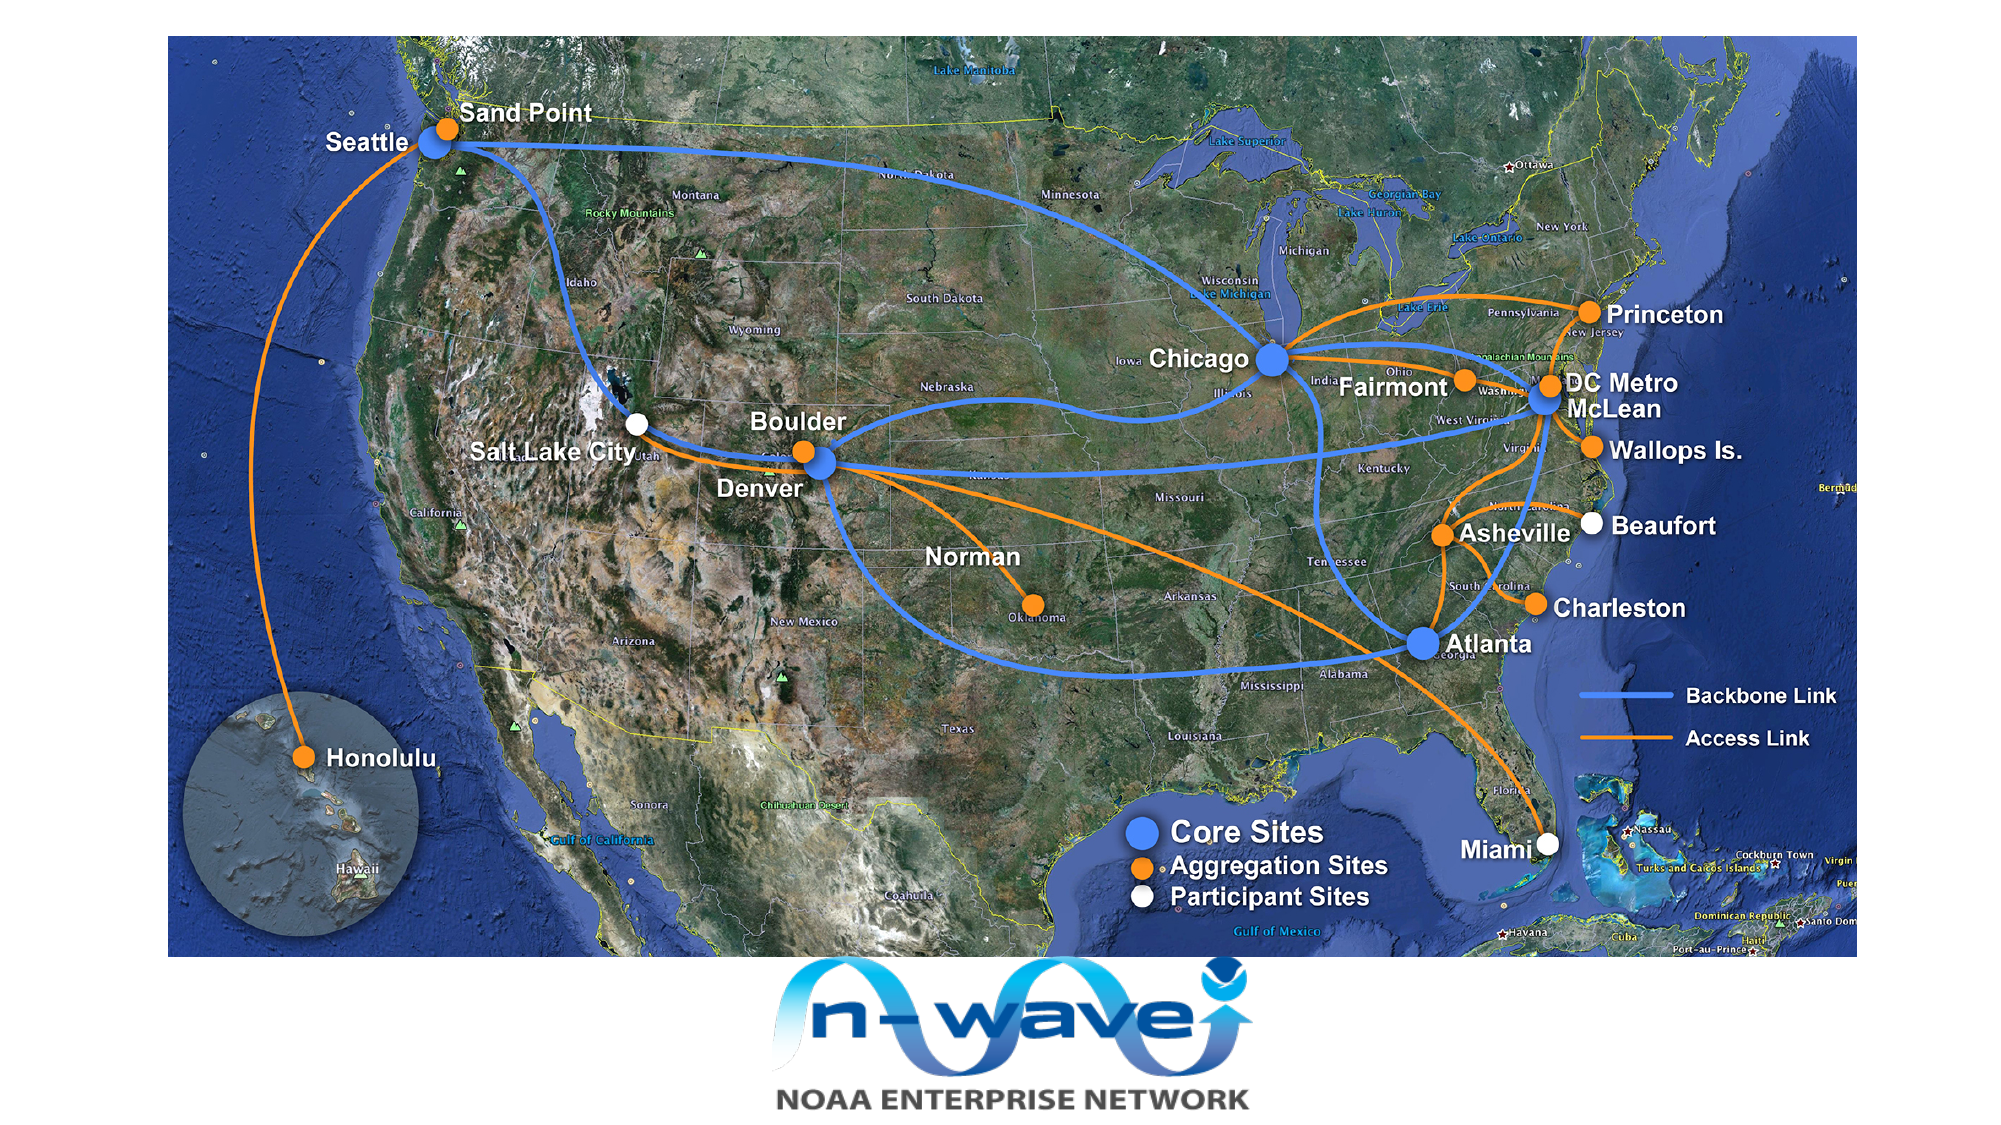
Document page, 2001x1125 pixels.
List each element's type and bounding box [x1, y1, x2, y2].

picture [168, 36, 1857, 1125]
